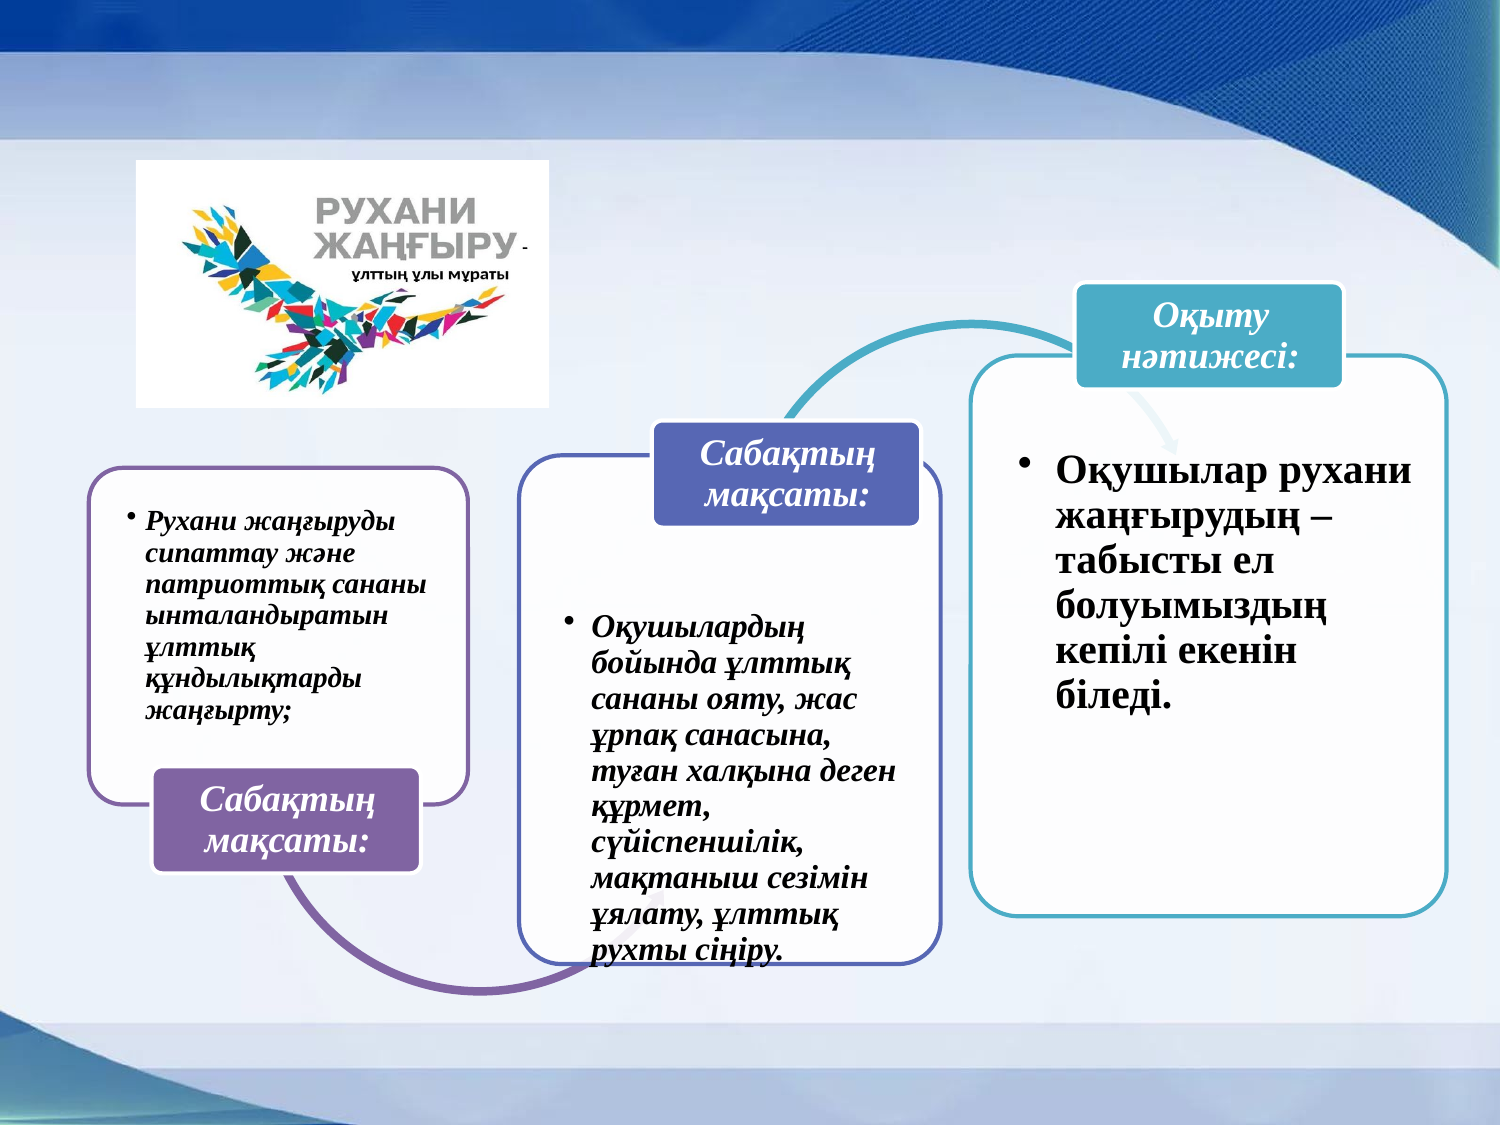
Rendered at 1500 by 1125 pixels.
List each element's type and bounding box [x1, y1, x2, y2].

picture [0, 0, 1500, 1125]
list [88, 207, 1448, 1064]
